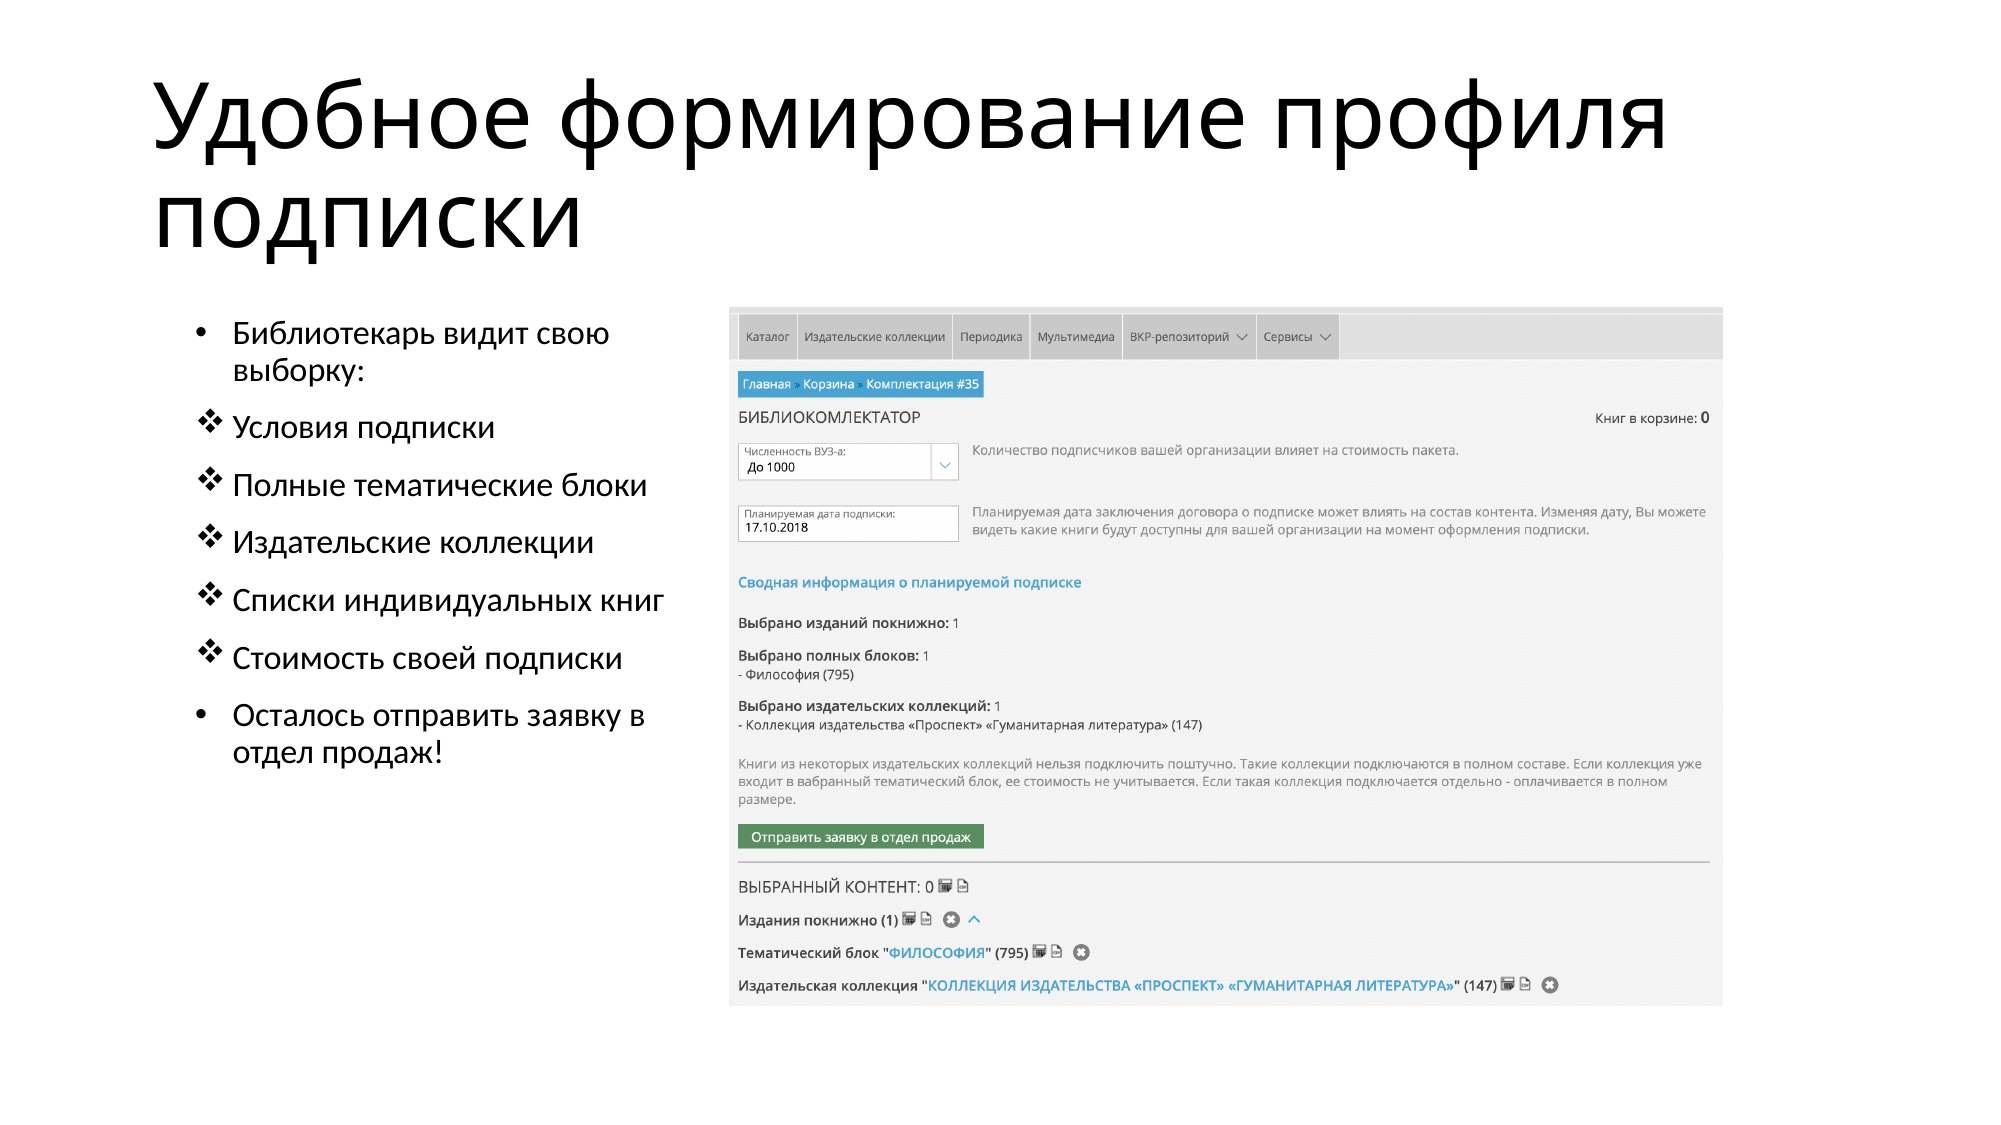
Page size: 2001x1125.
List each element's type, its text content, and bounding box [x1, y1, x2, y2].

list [729, 307, 1723, 1006]
title Удобное формирование профиля подписки [137, 59, 1863, 278]
list Библиотекарь видит свою выборку: Условия подписки Полные тематические блоки Издательские коллекции Списки индивидуальных книг Стоимость своей подписки Осталось отправить заявку в отдел продаж! [180, 307, 694, 1006]
